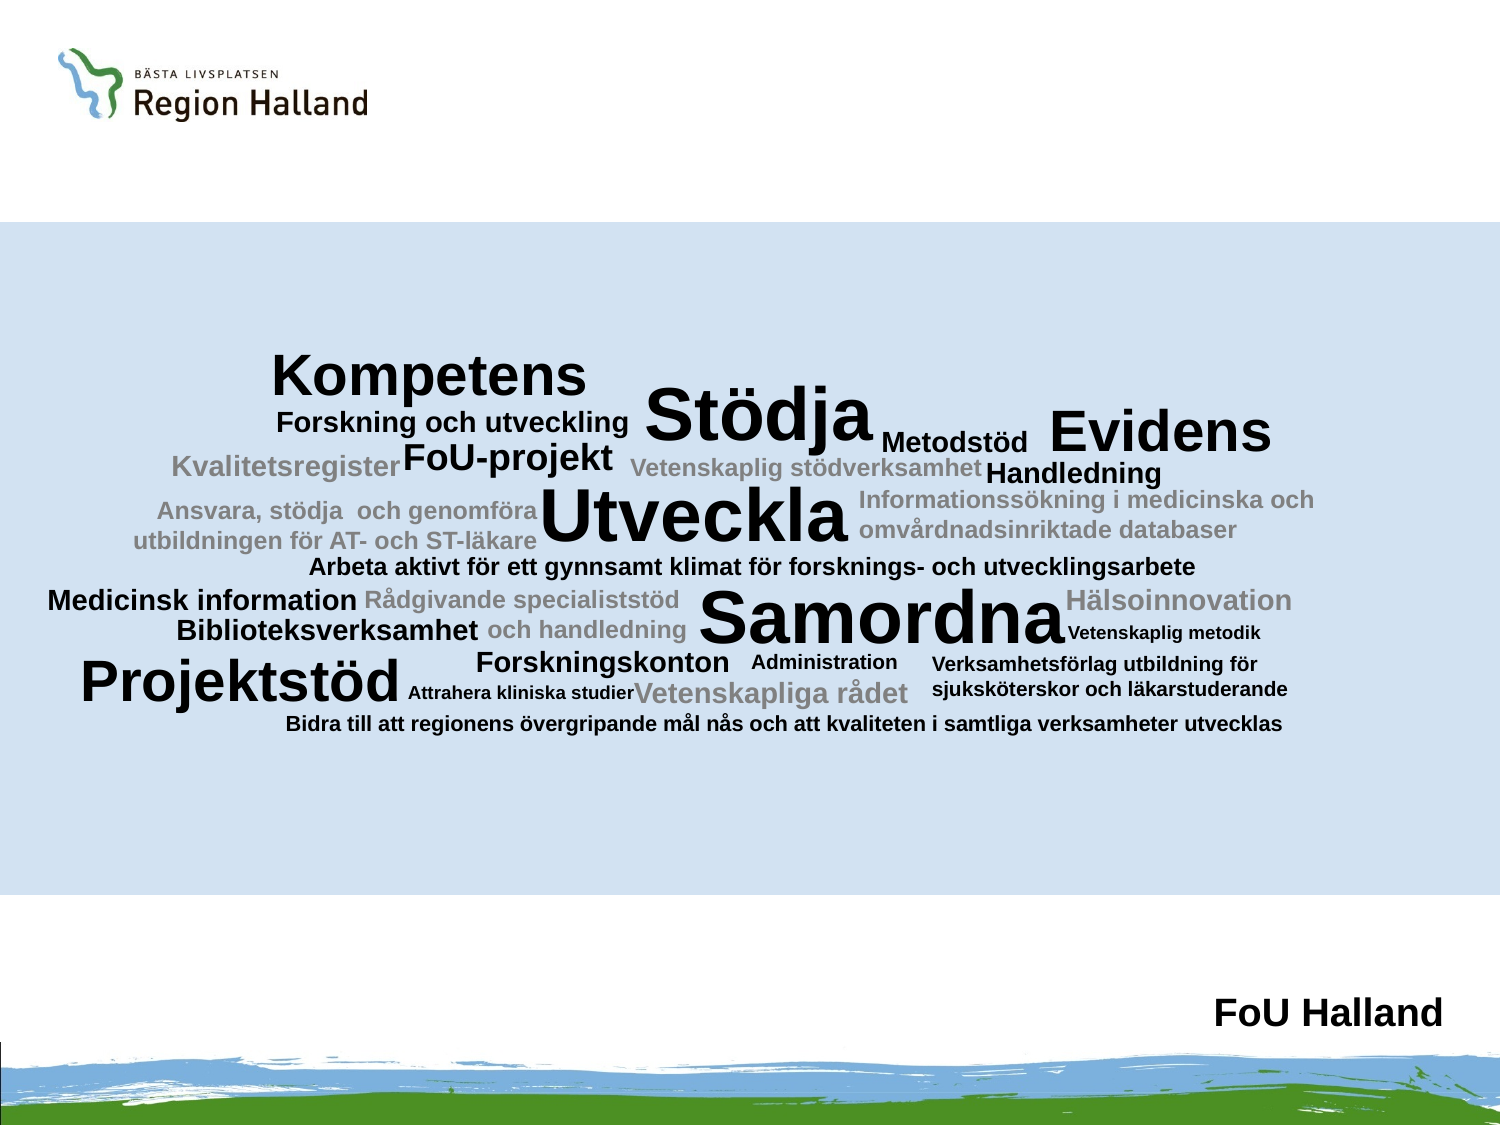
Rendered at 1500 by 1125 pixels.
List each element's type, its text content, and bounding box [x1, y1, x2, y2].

text_box Projektstöd [0, 635, 485, 721]
text_box Rådgivande specialiststöd och handledning [447, 575, 703, 636]
text_box Forskningskonton [485, 636, 588, 672]
text_box Hälsoinnovation [935, 573, 1423, 624]
text_box Kompetens [185, 330, 674, 415]
text_box Biblioteksverksamhet [83, 604, 572, 636]
text_box Evidens [917, 385, 1405, 471]
text_box Attrahera kliniska studier [485, 672, 765, 711]
text_box Verksamhetsförlag utbildning för sjuksköterskor och läkarstuderande [917, 643, 1405, 708]
text_box Kvalitetsregister [42, 440, 531, 490]
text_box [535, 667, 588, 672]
text_box Metodstöd [719, 416, 917, 466]
text_box [0, 221, 1500, 896]
text_box FoU-projekt [531, 425, 752, 486]
picture [58, 48, 367, 122]
picture [0, 1042, 1500, 1125]
text_box Stödja [674, 357, 916, 425]
text_box Handledning [838, 446, 1327, 497]
text_box Utveckla [531, 486, 844, 542]
text_box Bidra till att regionens övergripande mål nås och att kvaliteten i samtliga verksamheter utvecklas [212, 708, 1358, 744]
text_box Informationssökning i medicinska och omvårdnadsinriktade databaser [844, 476, 1445, 551]
text_box Forskning och utveckling [213, 395, 701, 446]
text_box Medicinsk information [0, 573, 447, 624]
text_box Vetenskaplig metodik [922, 613, 1411, 652]
text_box Vetenskaplig stödverksamhet [602, 466, 838, 490]
text_box Ansvara, stödja och genomföra utbildningen för AT- och ST-läkare [67, 487, 553, 562]
text_box Samordna [703, 588, 935, 633]
text_box Administration [588, 633, 1077, 683]
text_box Arbeta aktivt för ett gynnsamt klimat för forsknings- och utvecklingsarbete [264, 542, 1242, 588]
text_box Vetenskapliga rådet [535, 683, 1024, 717]
